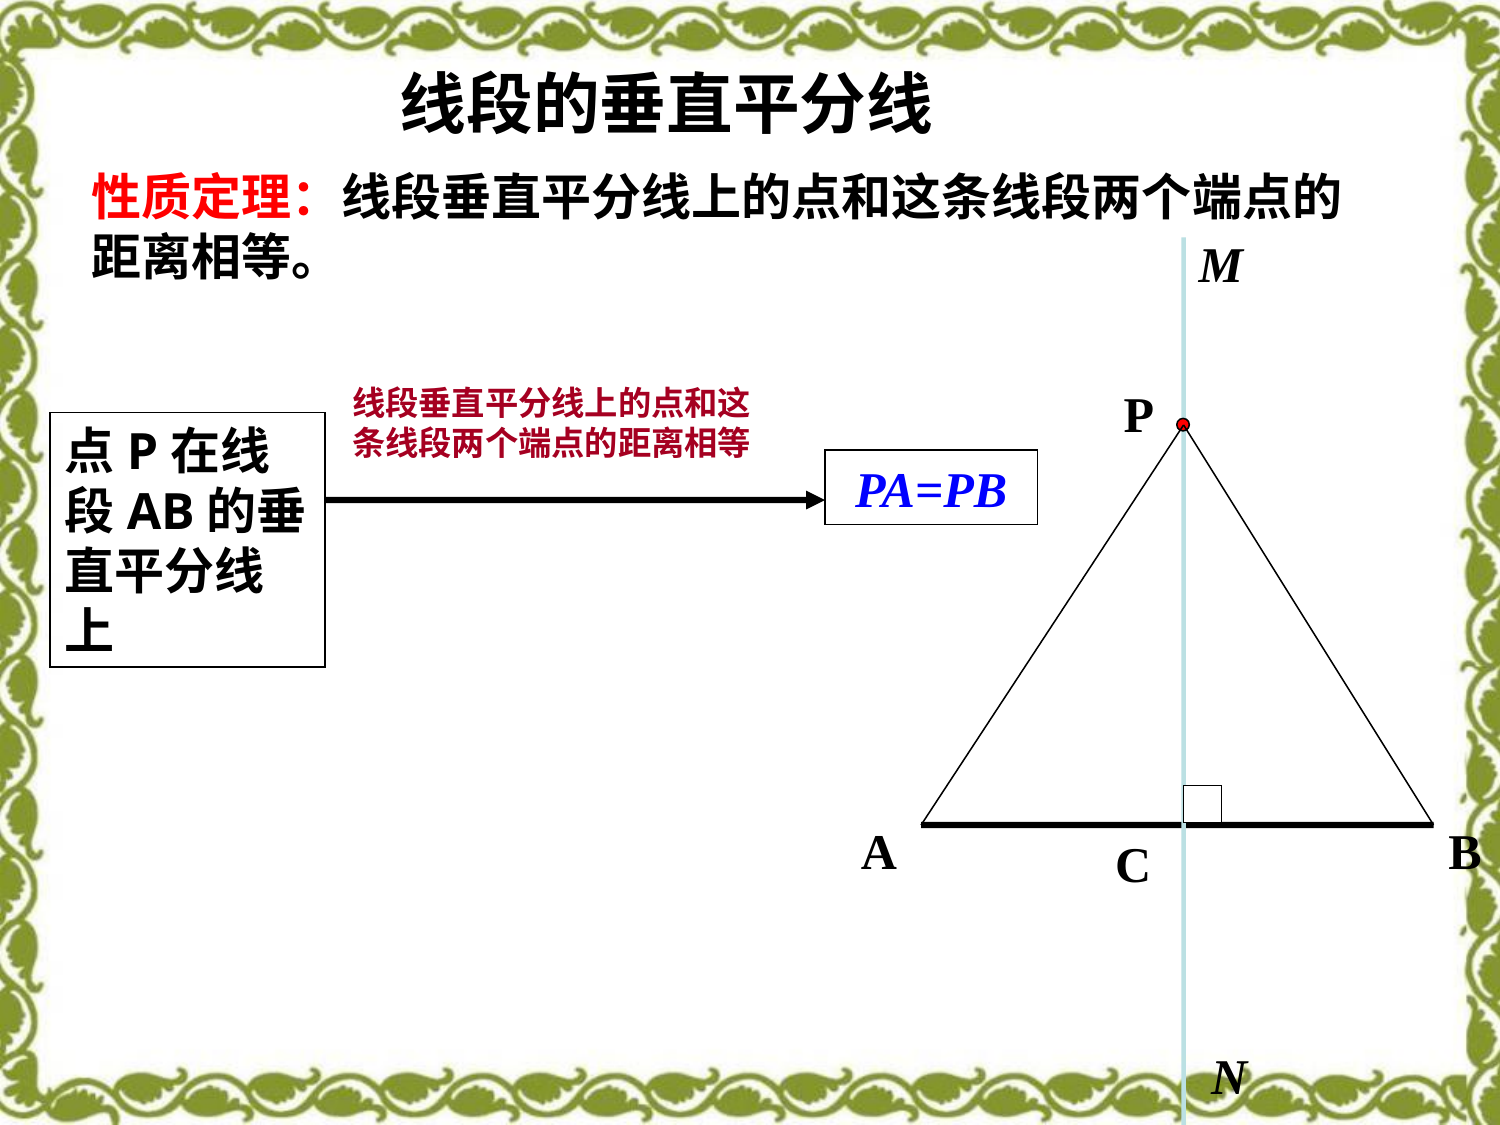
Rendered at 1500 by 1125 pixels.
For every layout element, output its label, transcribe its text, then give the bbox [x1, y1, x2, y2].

text_box [324, 493, 826, 507]
text_box 线段垂直平分线上的点和这条线段两个端点的距离相等 [337, 374, 790, 470]
text_box 点P在线段AB的垂直平分线上 [50, 412, 325, 668]
text_box PA=PB [824, 449, 840, 525]
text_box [76, 54, 1390, 293]
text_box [845, 224, 1500, 1125]
picture [0, 0, 1500, 1125]
